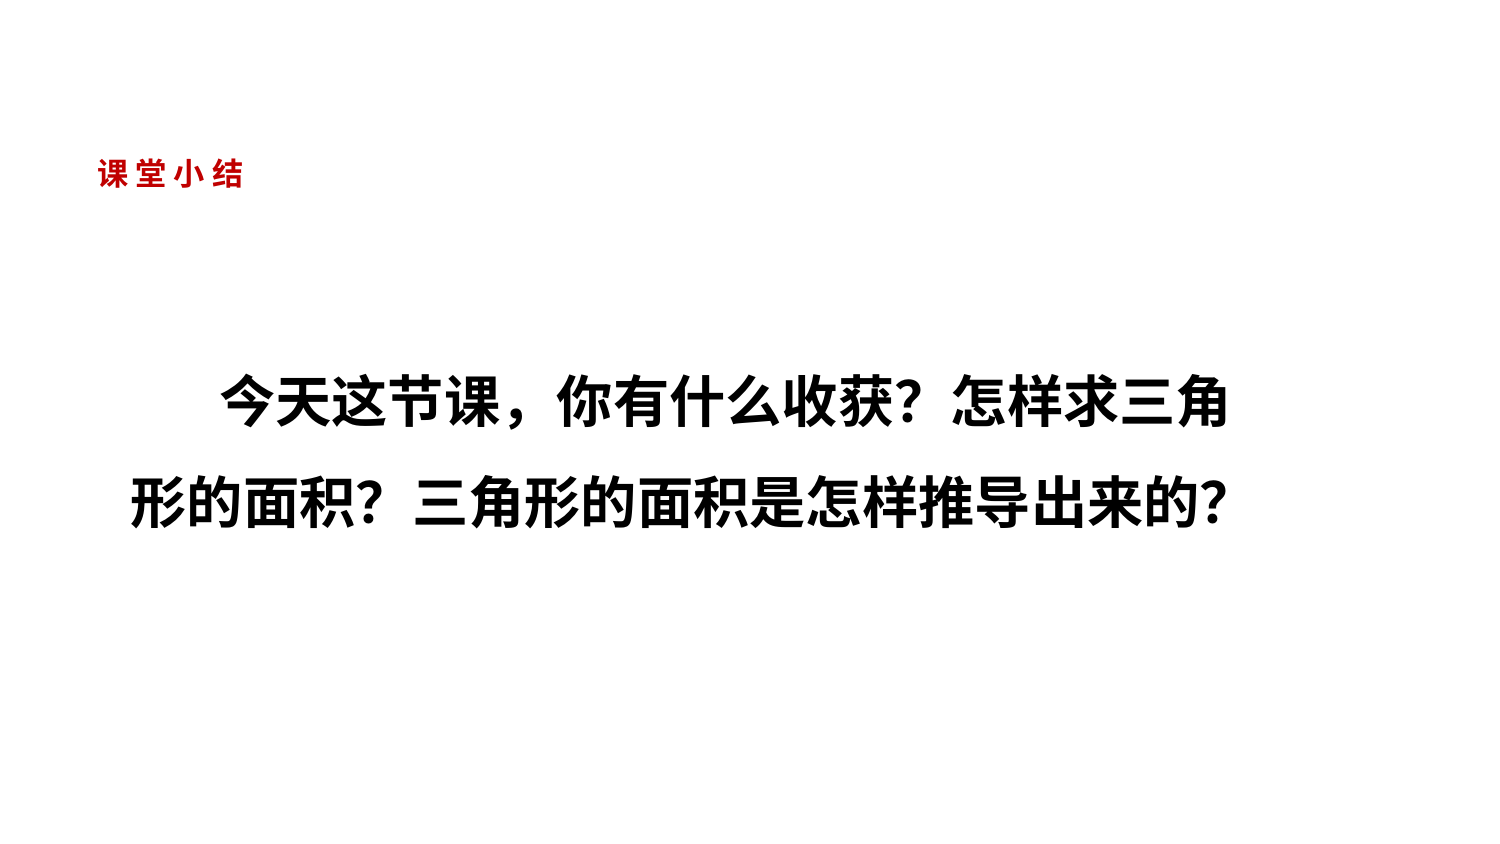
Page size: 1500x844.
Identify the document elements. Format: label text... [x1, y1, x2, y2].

text_box 课 堂 小 结 [29, 148, 255, 198]
text_box 今天这节课，你有什么收获？怎样求三角形的面积？三角形的面积是怎样推导出来的？ [119, 326, 1292, 541]
